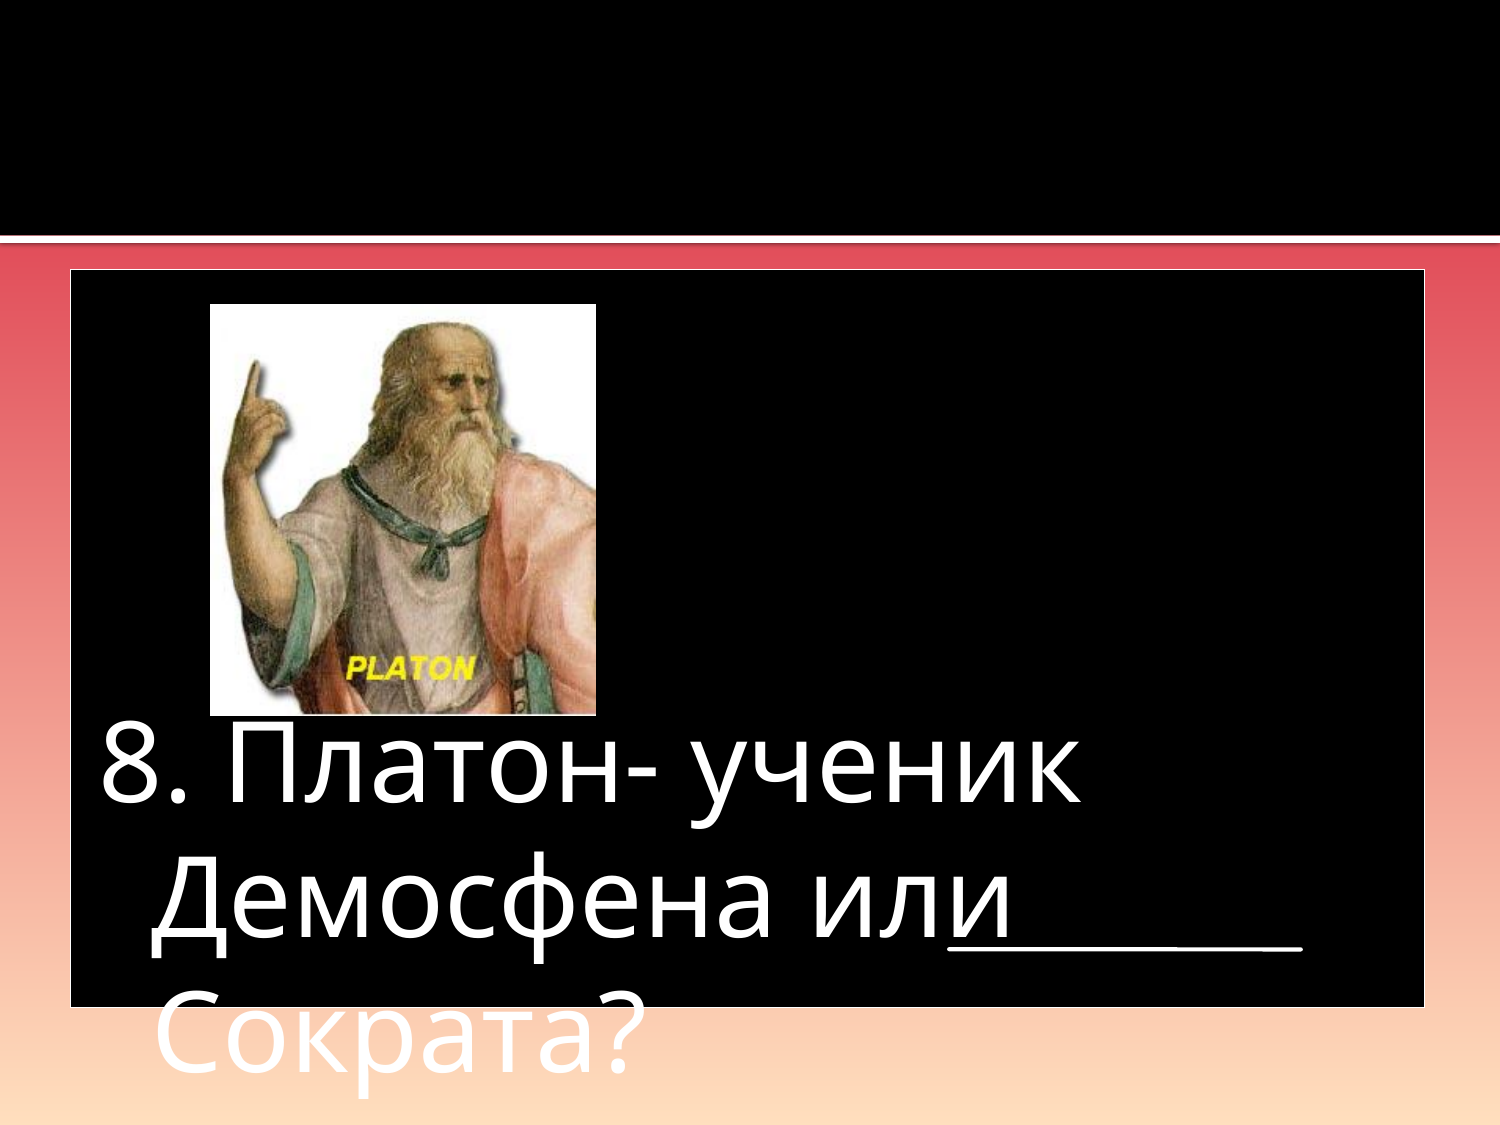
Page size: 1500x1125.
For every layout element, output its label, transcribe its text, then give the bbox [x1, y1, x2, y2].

list 8. Платон- ученик Демосфена или Сократа? [70, 269, 1425, 1008]
picture [210, 304, 596, 716]
